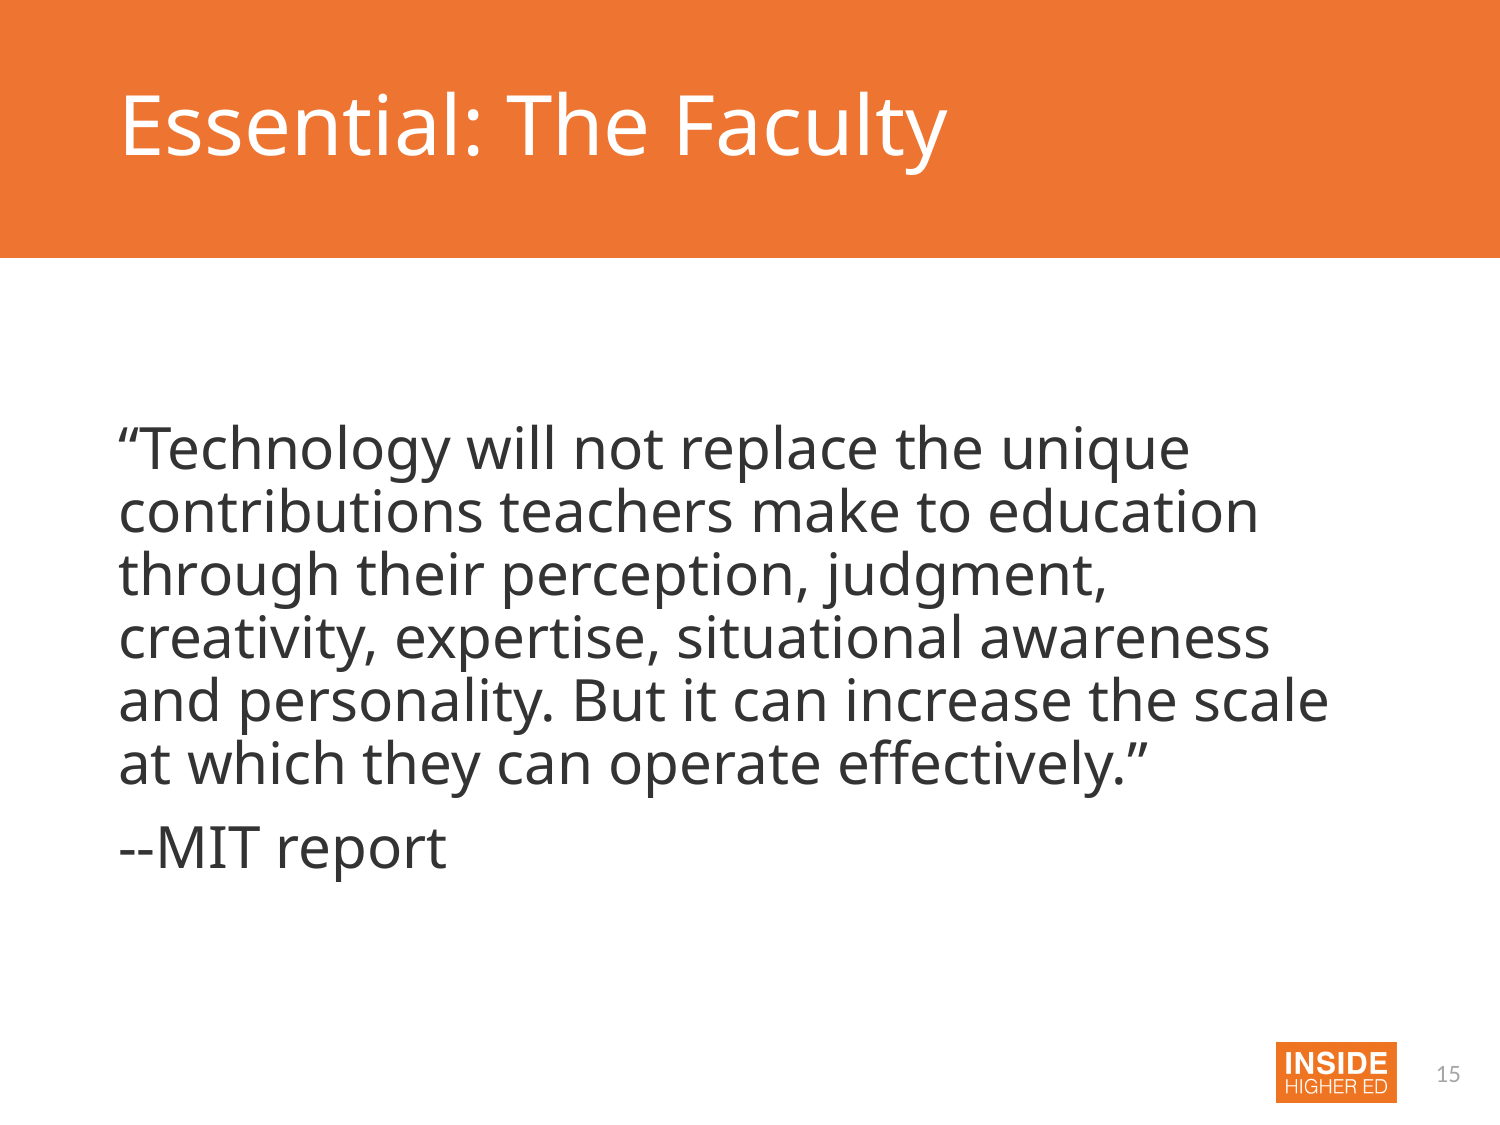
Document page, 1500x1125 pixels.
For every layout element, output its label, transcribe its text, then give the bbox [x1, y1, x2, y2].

title Essential: The Faculty [103, 0, 1397, 256]
list “Technology will not replace the unique contributions teachers make to education through their perception, judgment, creativity, expertise, situational awareness and personality. But it can increase the scale at which they can operate effectively.” --MIT report [103, 321, 1397, 992]
picture [1276, 1042, 1397, 1103]
